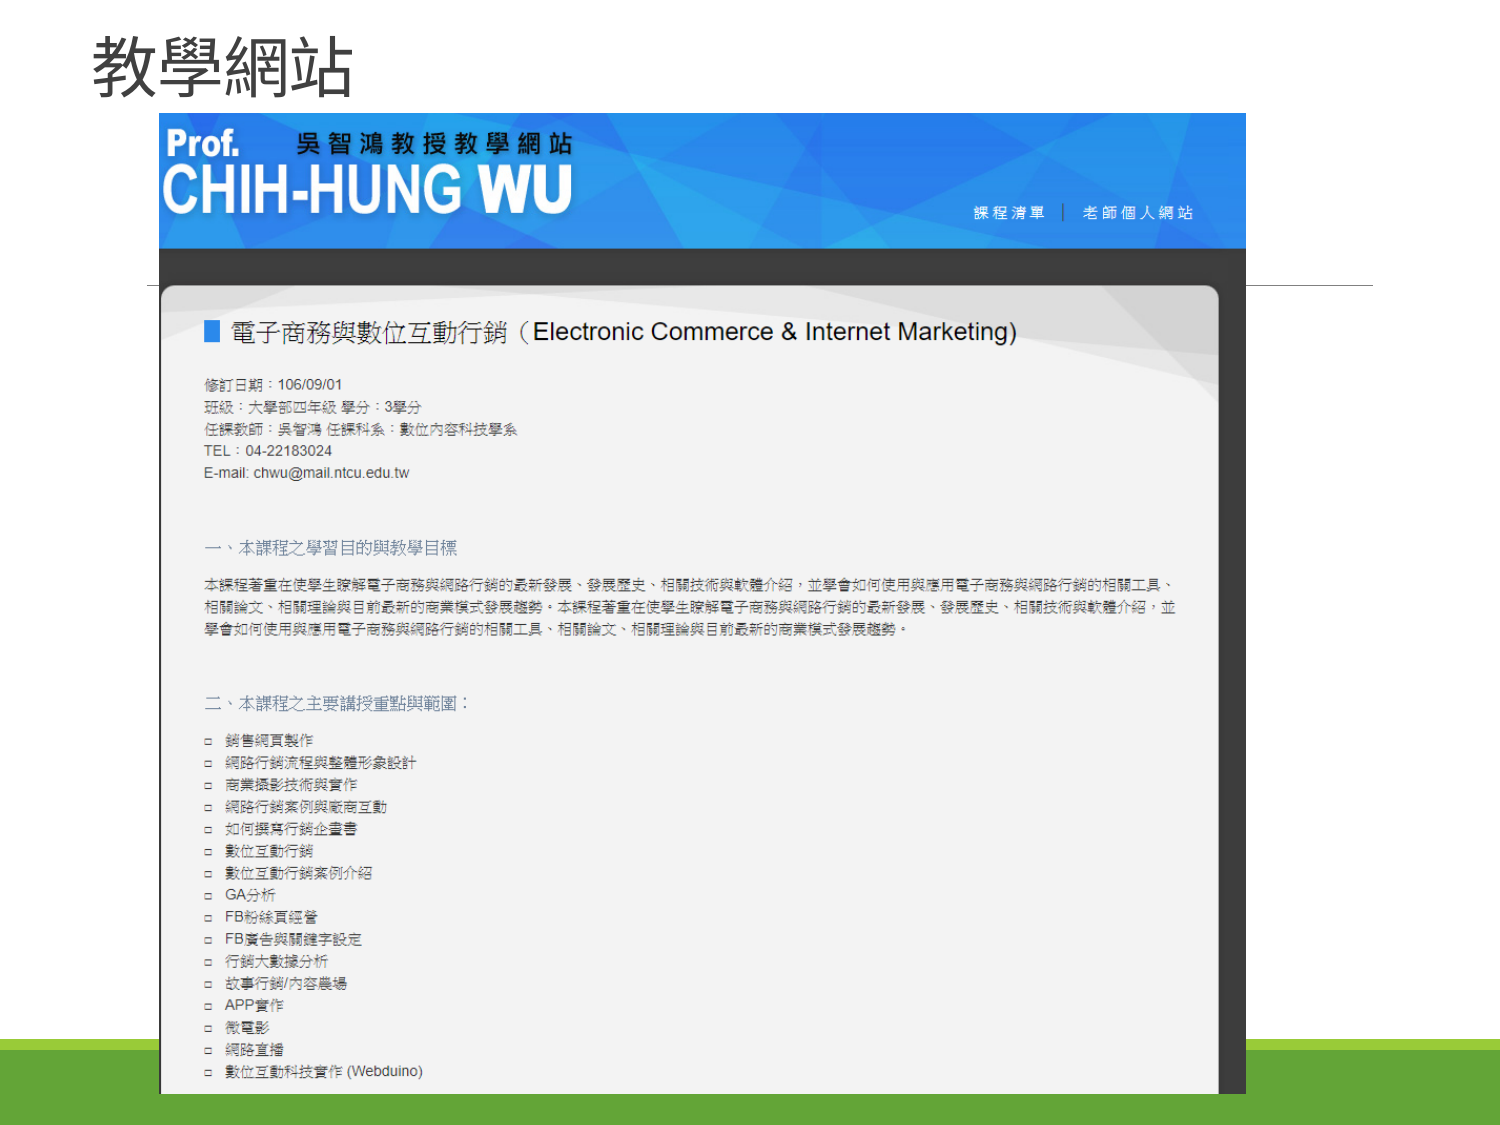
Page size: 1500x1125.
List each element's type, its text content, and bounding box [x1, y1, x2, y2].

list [158, 113, 1247, 1095]
title 教學網站 [76, 0, 1427, 114]
